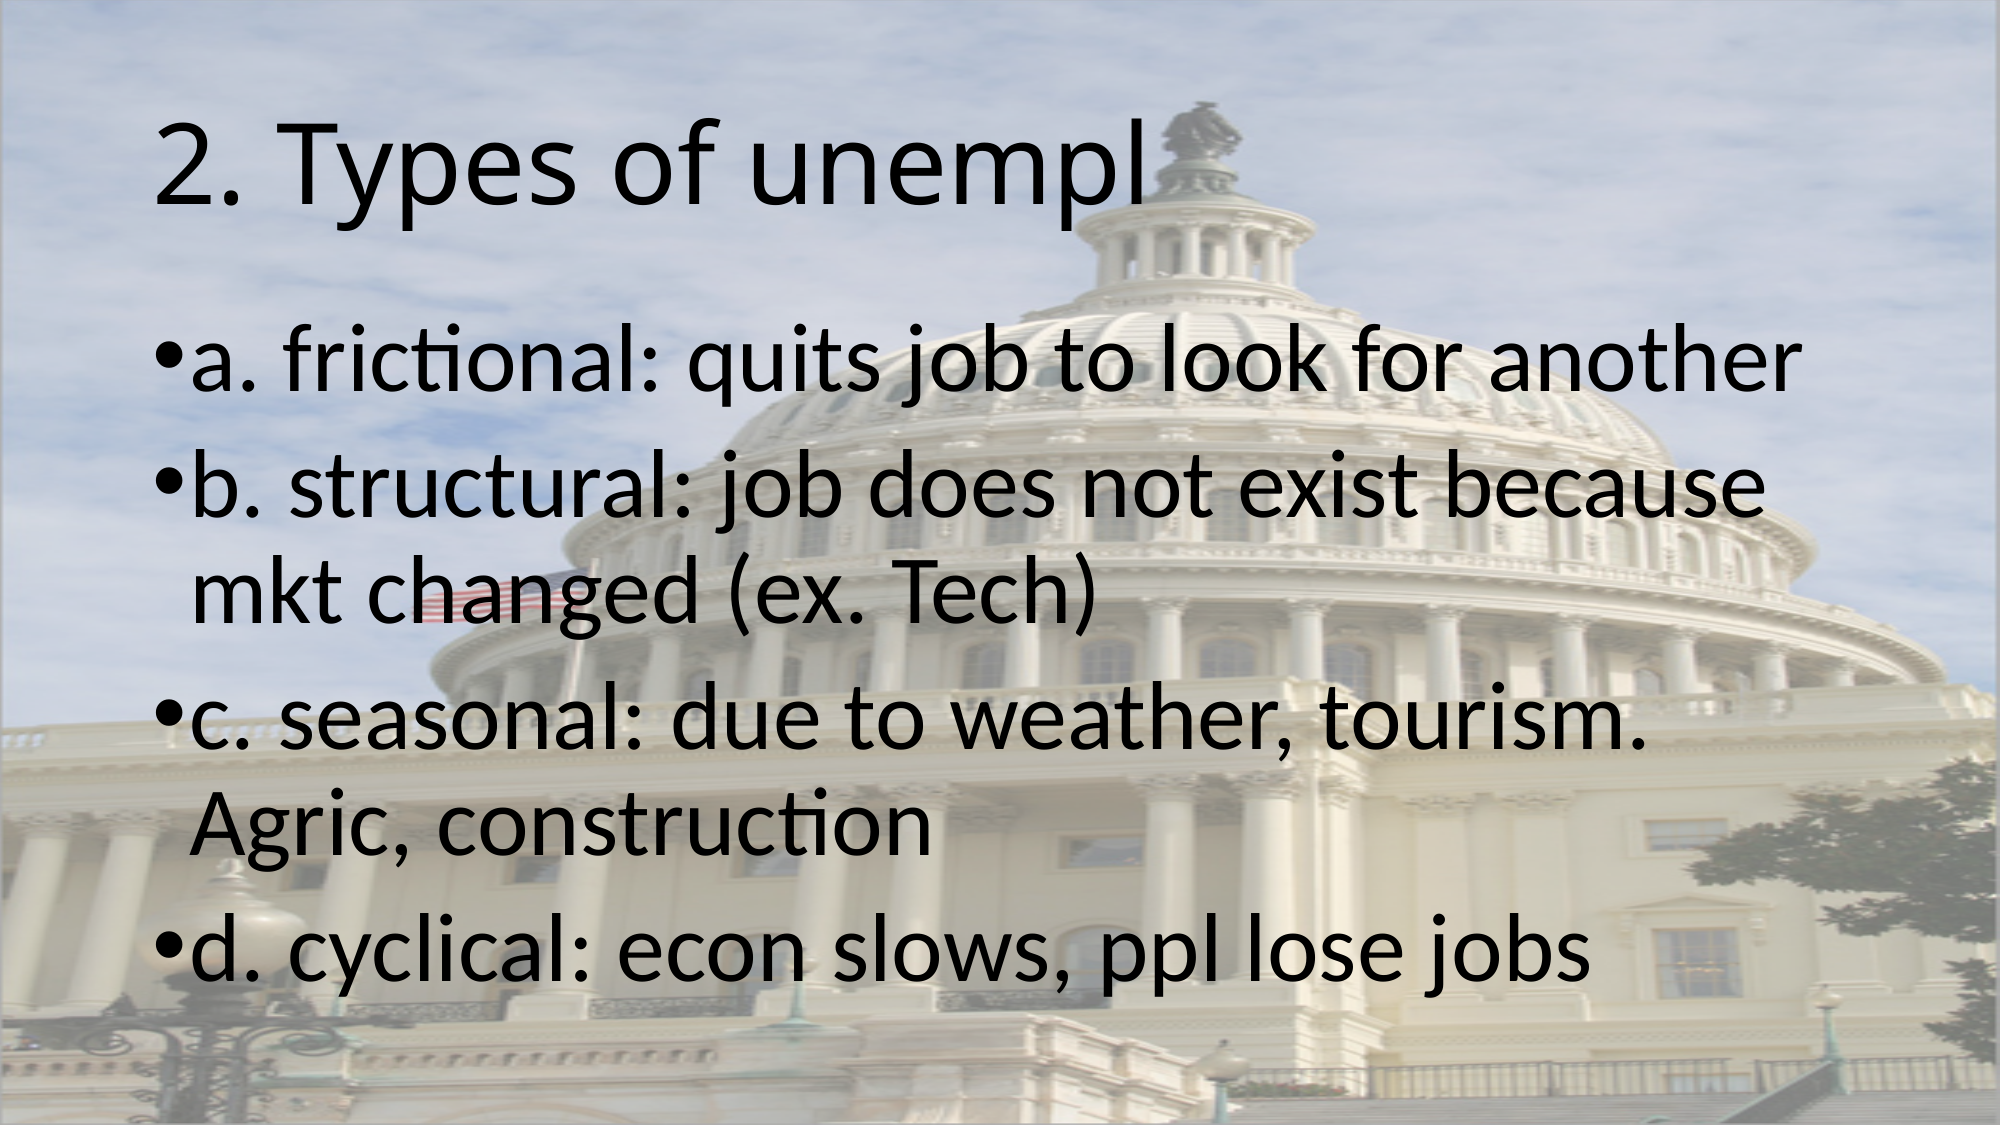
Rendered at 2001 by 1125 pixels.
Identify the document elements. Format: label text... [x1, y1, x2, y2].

title 2. Types of unempl [137, 59, 1863, 278]
list a. frictional: quits job to look for another b. structural: job does not exist because mkt changed (ex. Tech) c. seasonal: due to weather, tourism. Agric, construction d. cyclical: econ slows, ppl lose jobs [137, 299, 1863, 1014]
